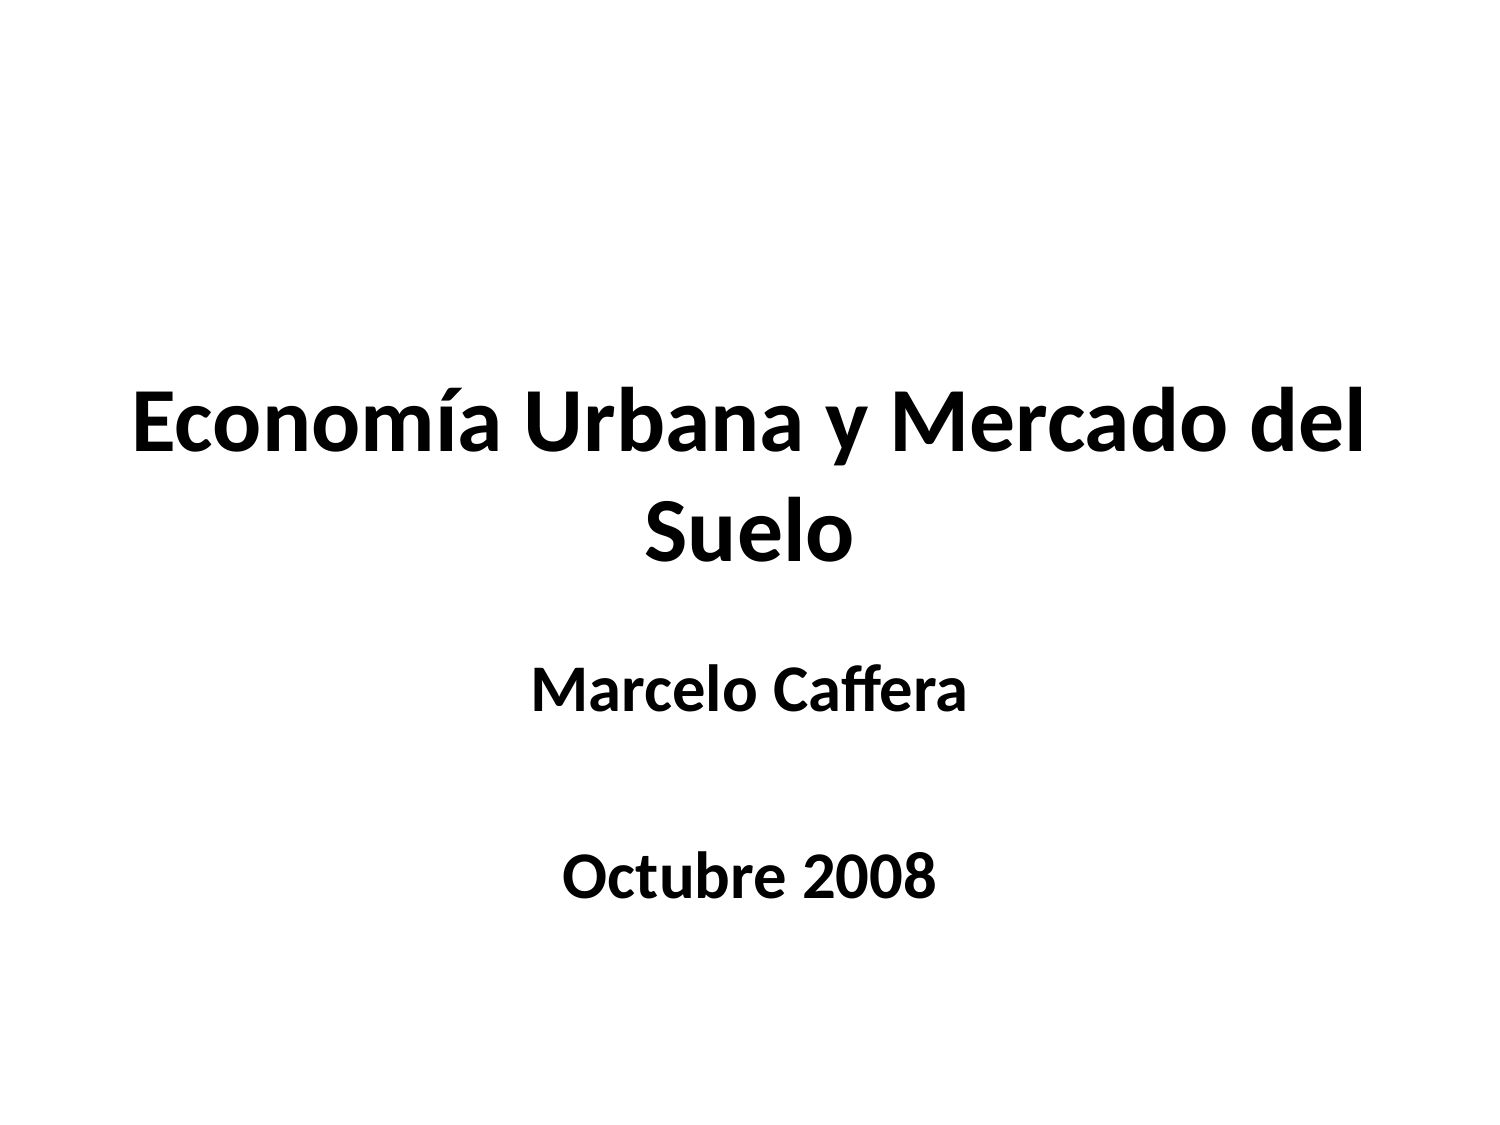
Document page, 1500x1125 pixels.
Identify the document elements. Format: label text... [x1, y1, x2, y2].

title Economía Urbana y Mercado del Suelo [112, 349, 1388, 591]
subtitle Marcelo Caffera Octubre 2008 [225, 637, 1275, 925]
